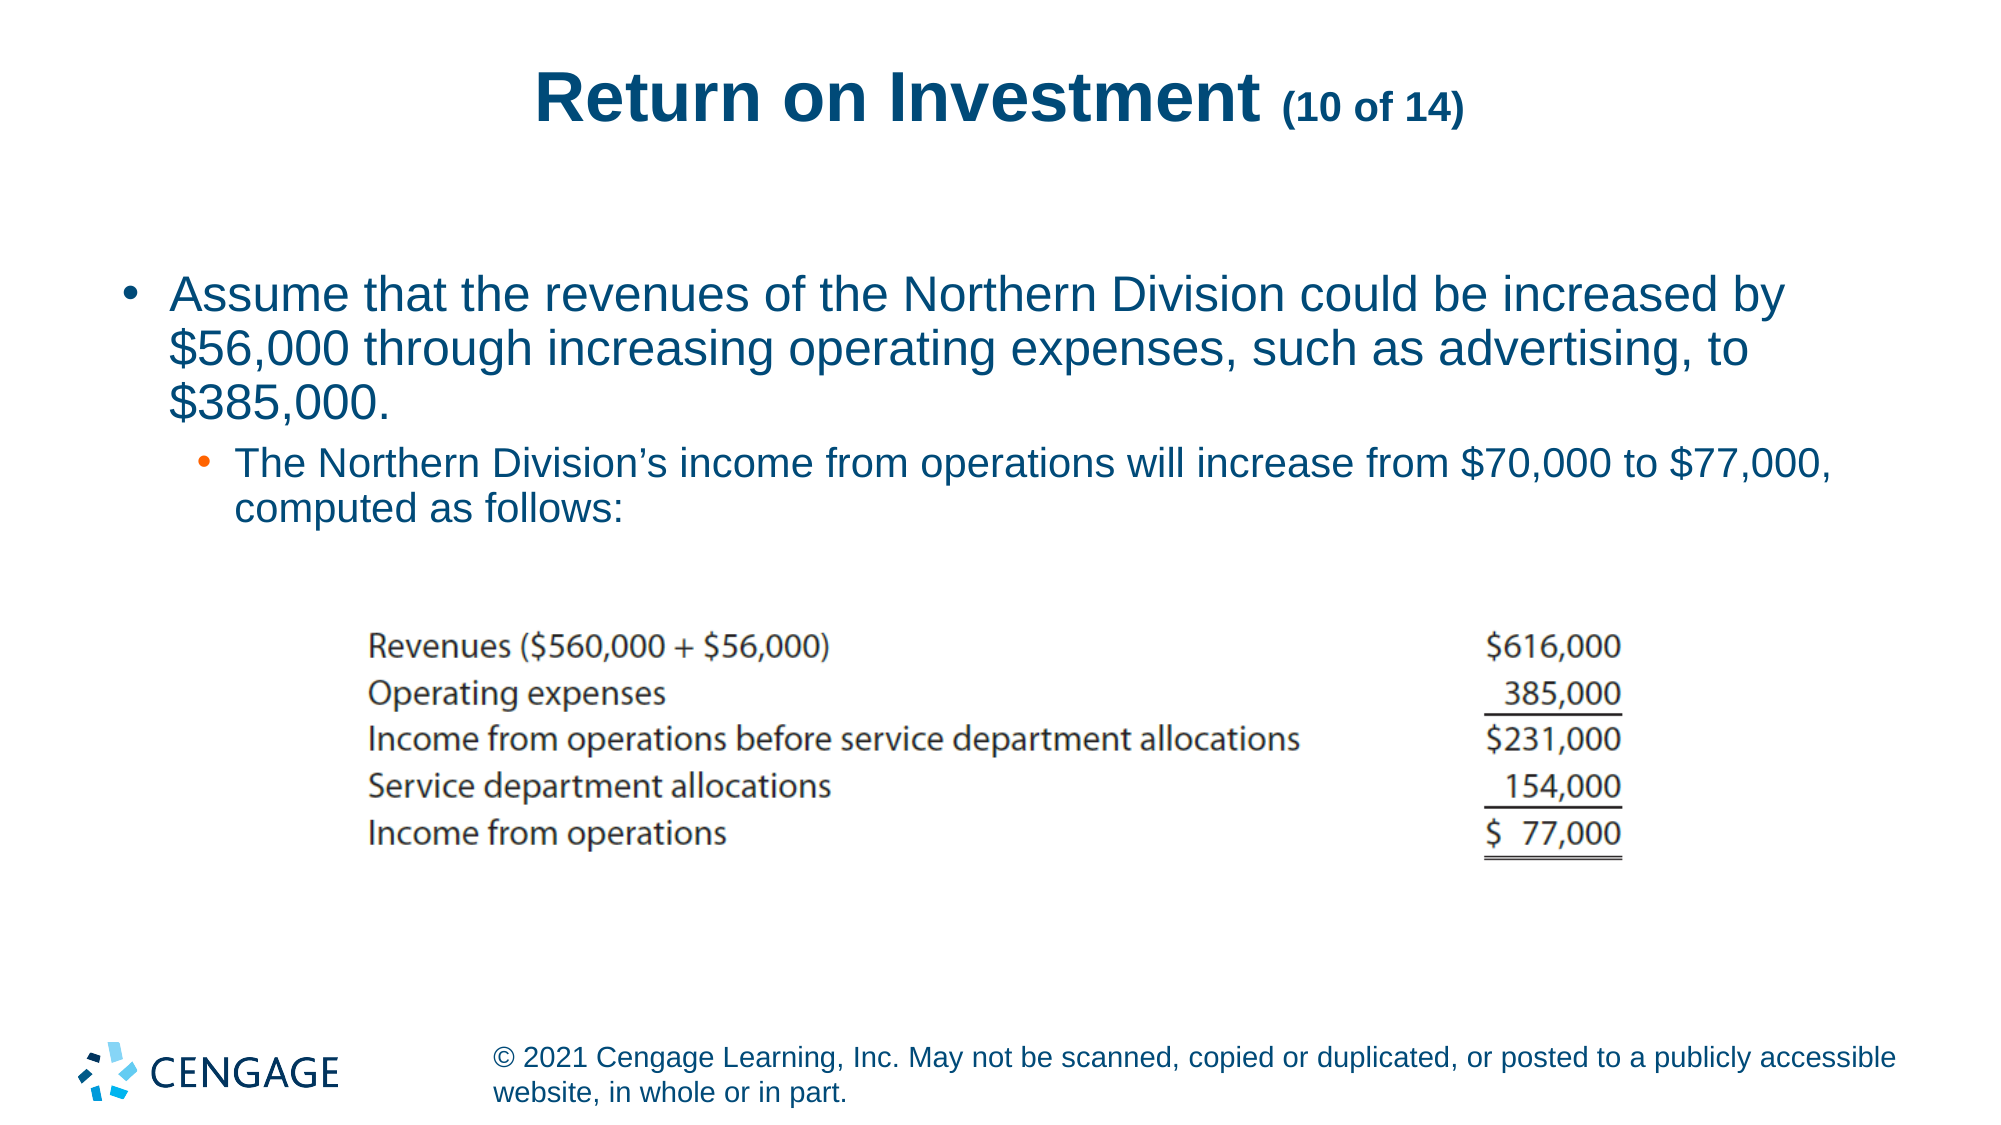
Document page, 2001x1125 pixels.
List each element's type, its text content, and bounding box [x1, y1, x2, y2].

list Assume that the revenues of the Northern Division could be increased by $56,000 through increasing operating expenses, such as advertising, to $385,000. The Northern Division’s income from operations will increase from $70,000 to $77,000, computed as follows: [121, 268, 1880, 563]
picture [78, 1042, 338, 1101]
title Return on Investment (10 of 14) [137, 59, 1863, 171]
picture [354, 617, 1646, 878]
